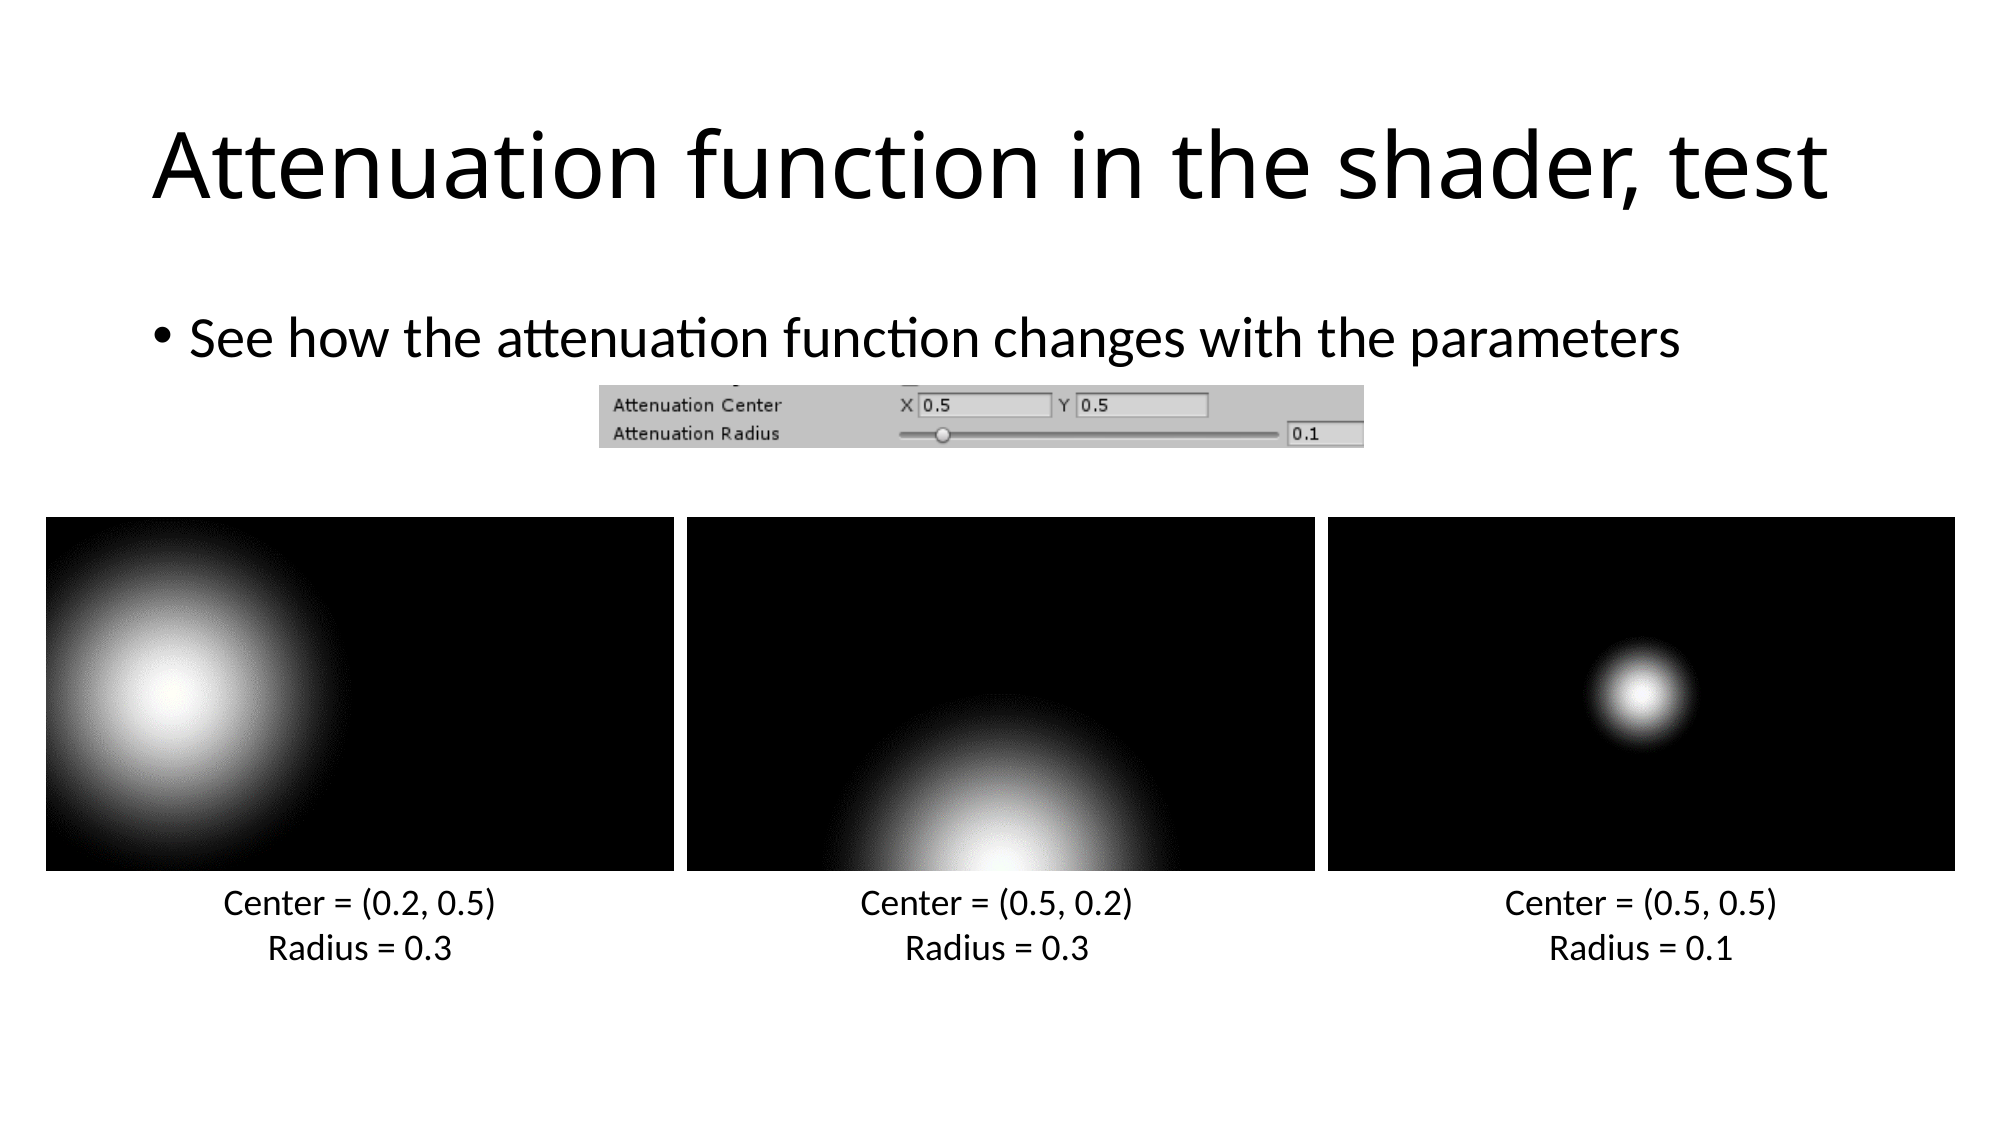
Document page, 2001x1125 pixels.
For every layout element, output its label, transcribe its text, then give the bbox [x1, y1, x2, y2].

title Attenuation function in the shader, test [137, 59, 1863, 278]
text_box Center = (0.2, 0.5) Radius = 0.3 [178, 871, 542, 975]
text_box Center = (0.5, 0.2) Radius = 0.3 [815, 871, 1179, 975]
picture [687, 517, 1315, 871]
list See how the attenuation function changes with the parameters [137, 299, 1863, 1014]
picture [599, 385, 1364, 448]
text_box Center = (0.5, 0.5) Radius = 0.1 [1459, 871, 1823, 975]
picture [1328, 517, 1955, 871]
picture [46, 517, 674, 871]
